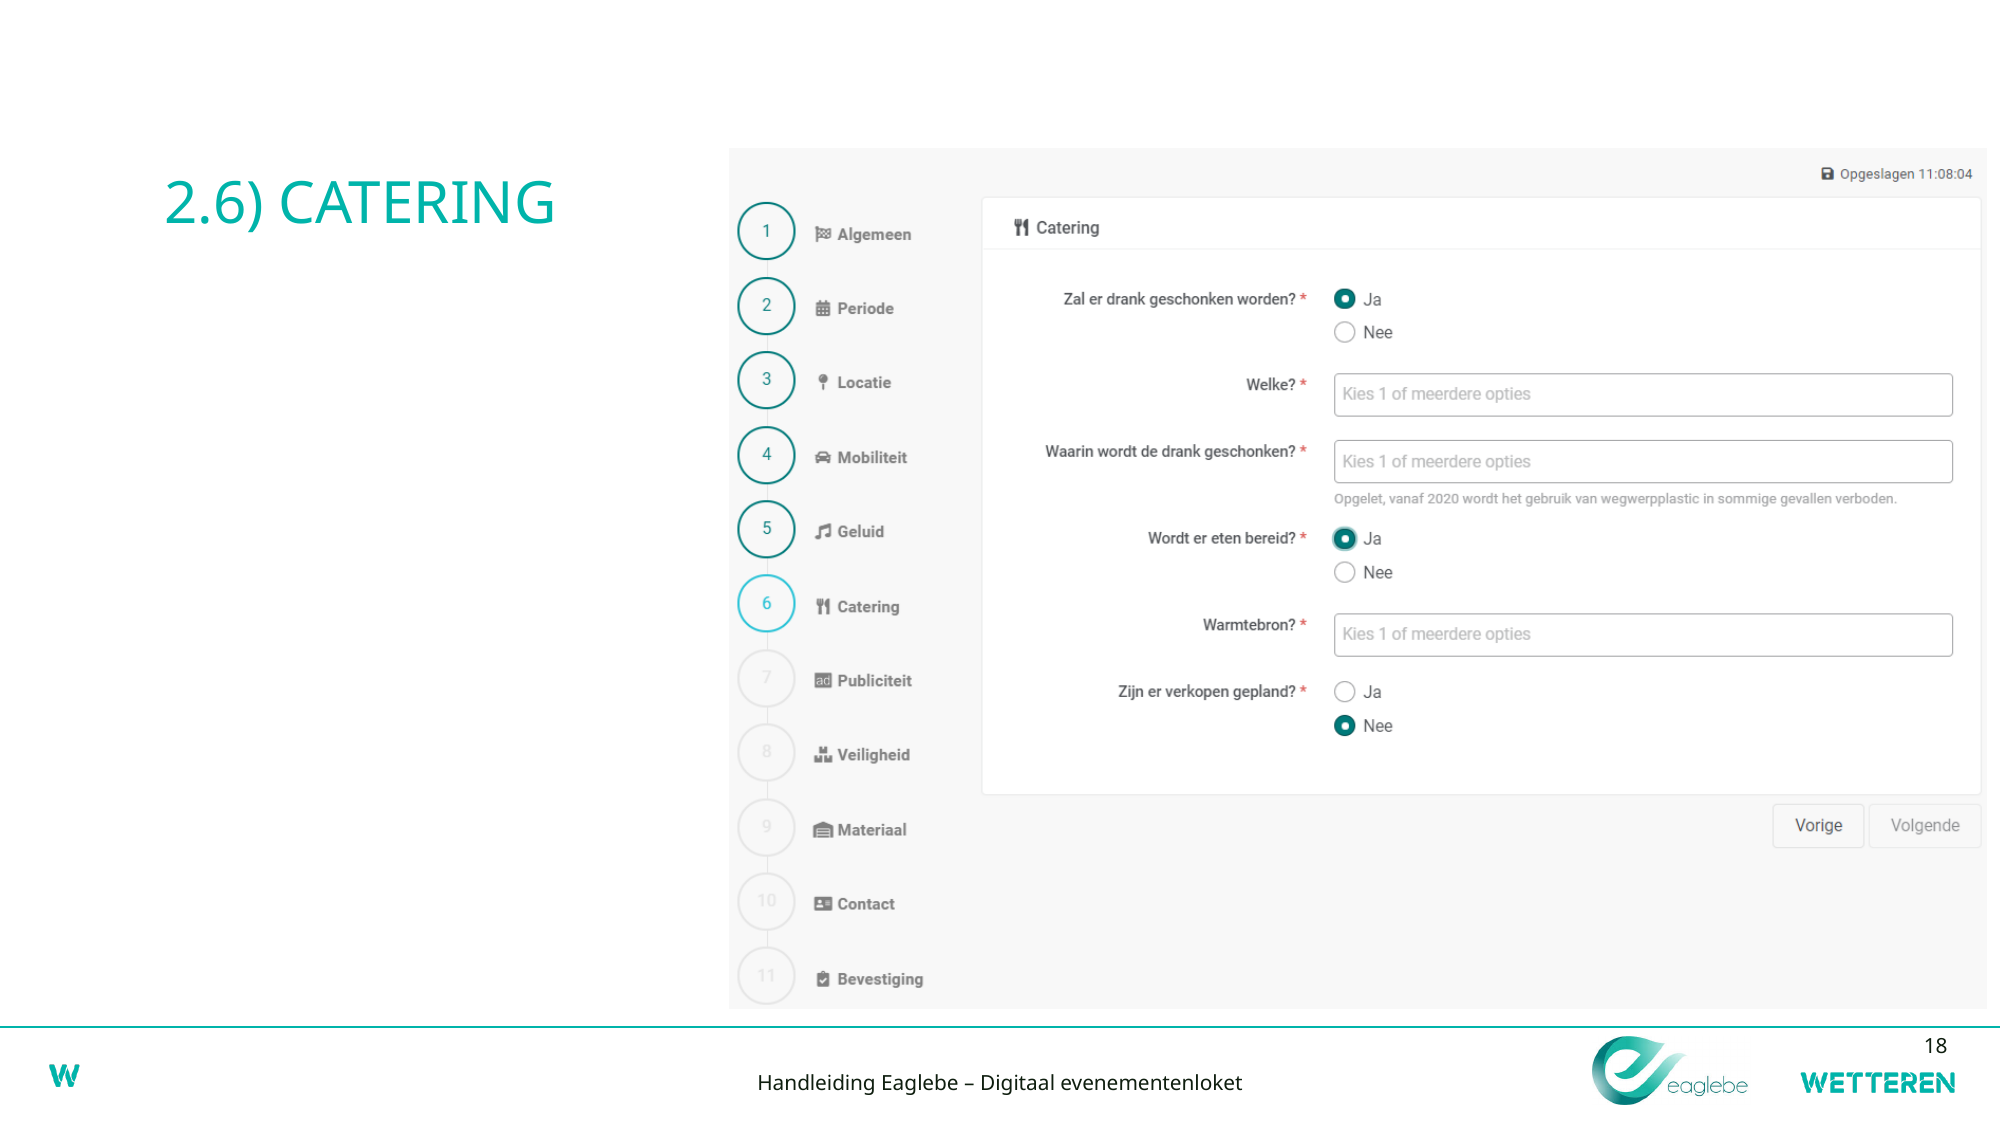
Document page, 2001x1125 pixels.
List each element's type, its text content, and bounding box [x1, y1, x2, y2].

slide_number 18 [1856, 1016, 1963, 1077]
footer Handleiding Eaglebe – Digitaal evenementenloket [462, 1054, 1538, 1115]
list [729, 148, 1987, 1009]
picture [36, 1048, 92, 1103]
title 2.6) Catering [149, 148, 729, 261]
picture [1785, 1054, 1971, 1110]
picture [1591, 1035, 1751, 1105]
